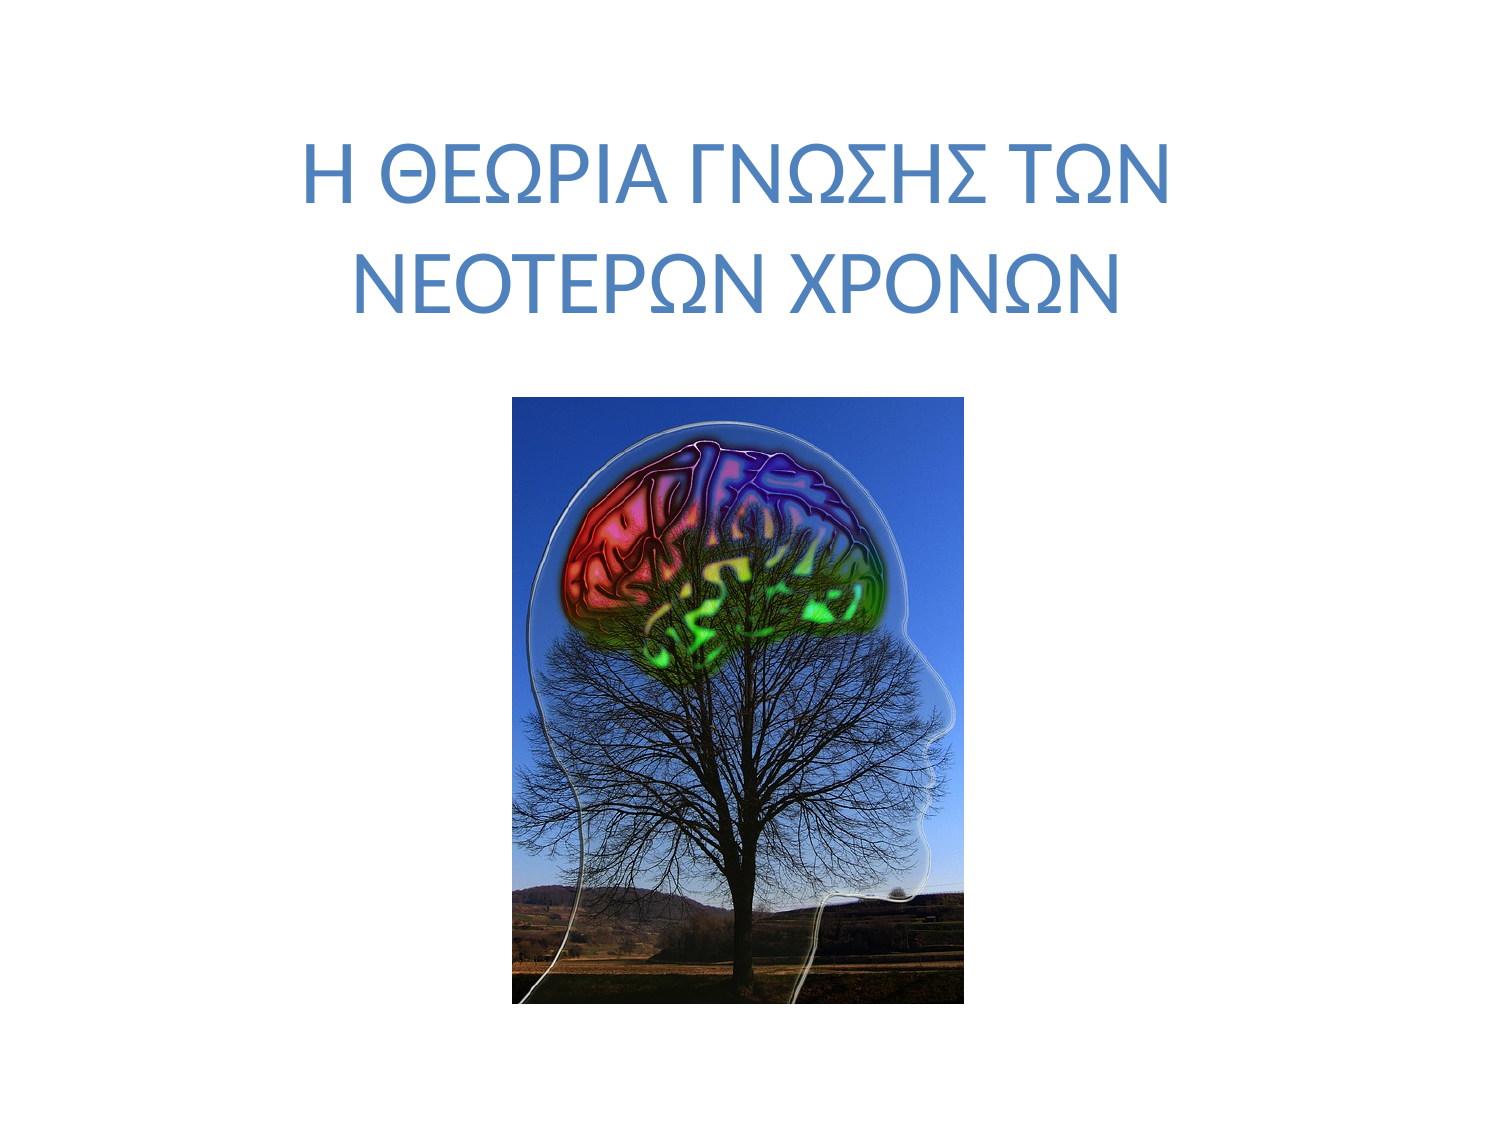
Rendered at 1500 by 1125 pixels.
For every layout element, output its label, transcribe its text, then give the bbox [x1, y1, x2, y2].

picture [512, 396, 964, 1004]
title Η ΘΕΩΡΙΑ ΓΝΩΣΗΣ ΤΩΝ NΕΟΤΕΡΩΝ ΧΡΟΝΩΝ [100, 101, 1376, 343]
